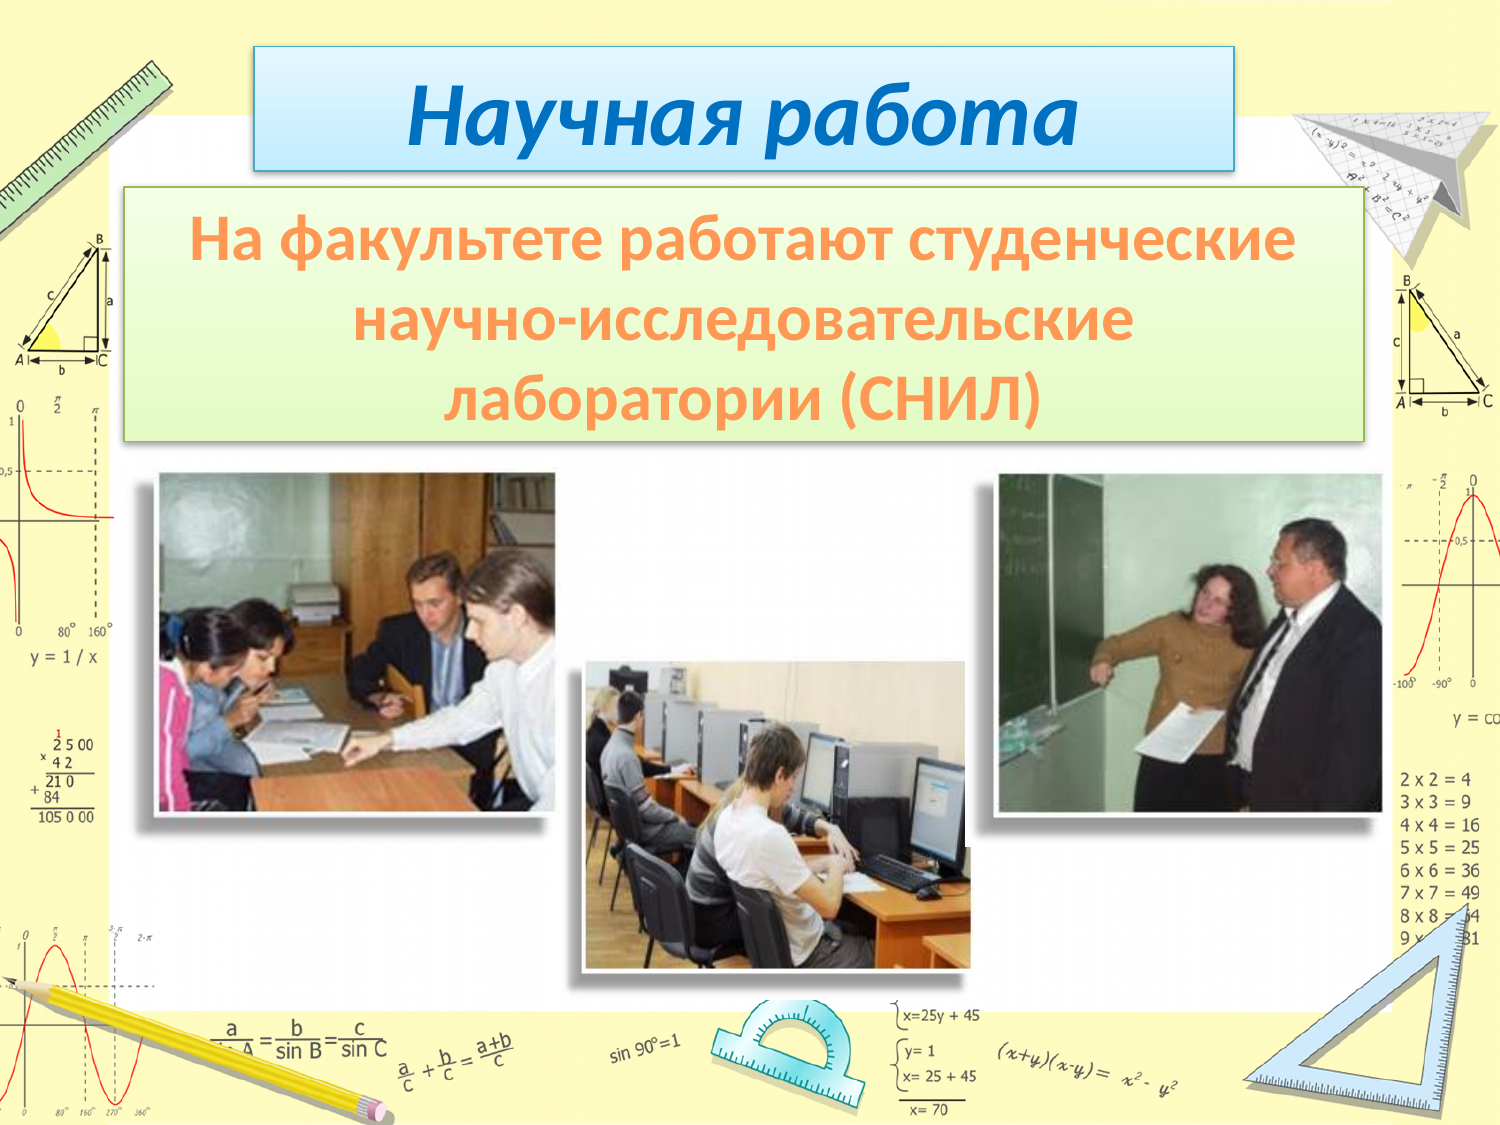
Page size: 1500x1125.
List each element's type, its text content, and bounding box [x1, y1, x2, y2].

picture [0, 0, 1500, 1125]
text_box На факультете работают студенческие научно-исследовательские лаборатории (СНИЛ) [123, 186, 1365, 442]
text_box Научная работа [253, 46, 1235, 172]
